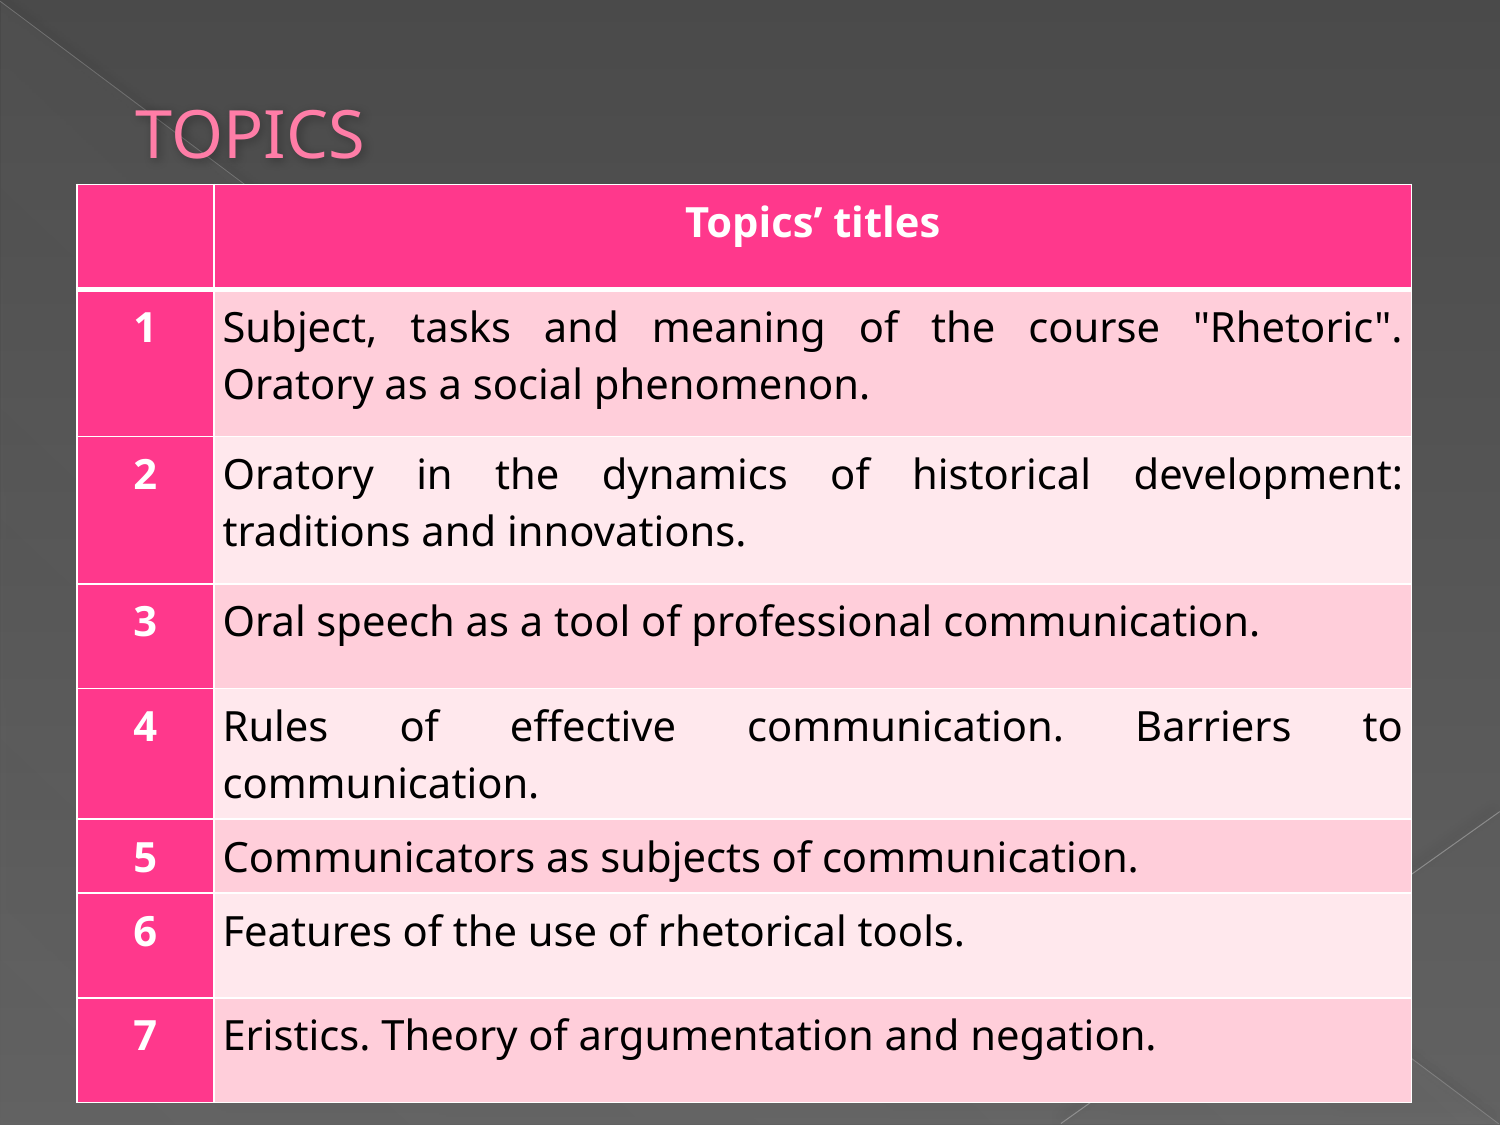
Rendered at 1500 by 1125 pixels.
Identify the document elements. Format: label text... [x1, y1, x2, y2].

table_cell 3 [78, 585, 213, 688]
table_cell 7 [78, 999, 213, 1102]
table_cell 5 [78, 820, 213, 892]
table_cell Oratory in the dynamics of historical development: traditions and innovations. [215, 437, 1411, 583]
table_cell 2 [78, 437, 213, 583]
table_cell Oral speech as a tool of professional communication. [215, 585, 1411, 688]
table_cell Rules of effective communication. Barriers to communication. [215, 689, 1411, 818]
table_cell 6 [78, 894, 213, 997]
table_header Topics’ titles [215, 185, 1411, 287]
table_header [78, 185, 213, 287]
title TOPICS [41, 78, 1392, 185]
table_cell 4 [78, 689, 213, 818]
table_cell Features of the use of rhetorical tools. [215, 894, 1411, 997]
table_cell Subject, tasks and meaning of the course "Rhetoric". Oratory as a social phenomenon. [215, 292, 1411, 436]
table_cell Communicators as subjects of communication. [215, 820, 1411, 892]
table_cell Eristics. Theory of argumentation and negation. [215, 999, 1411, 1102]
table_cell 1 [78, 292, 213, 436]
